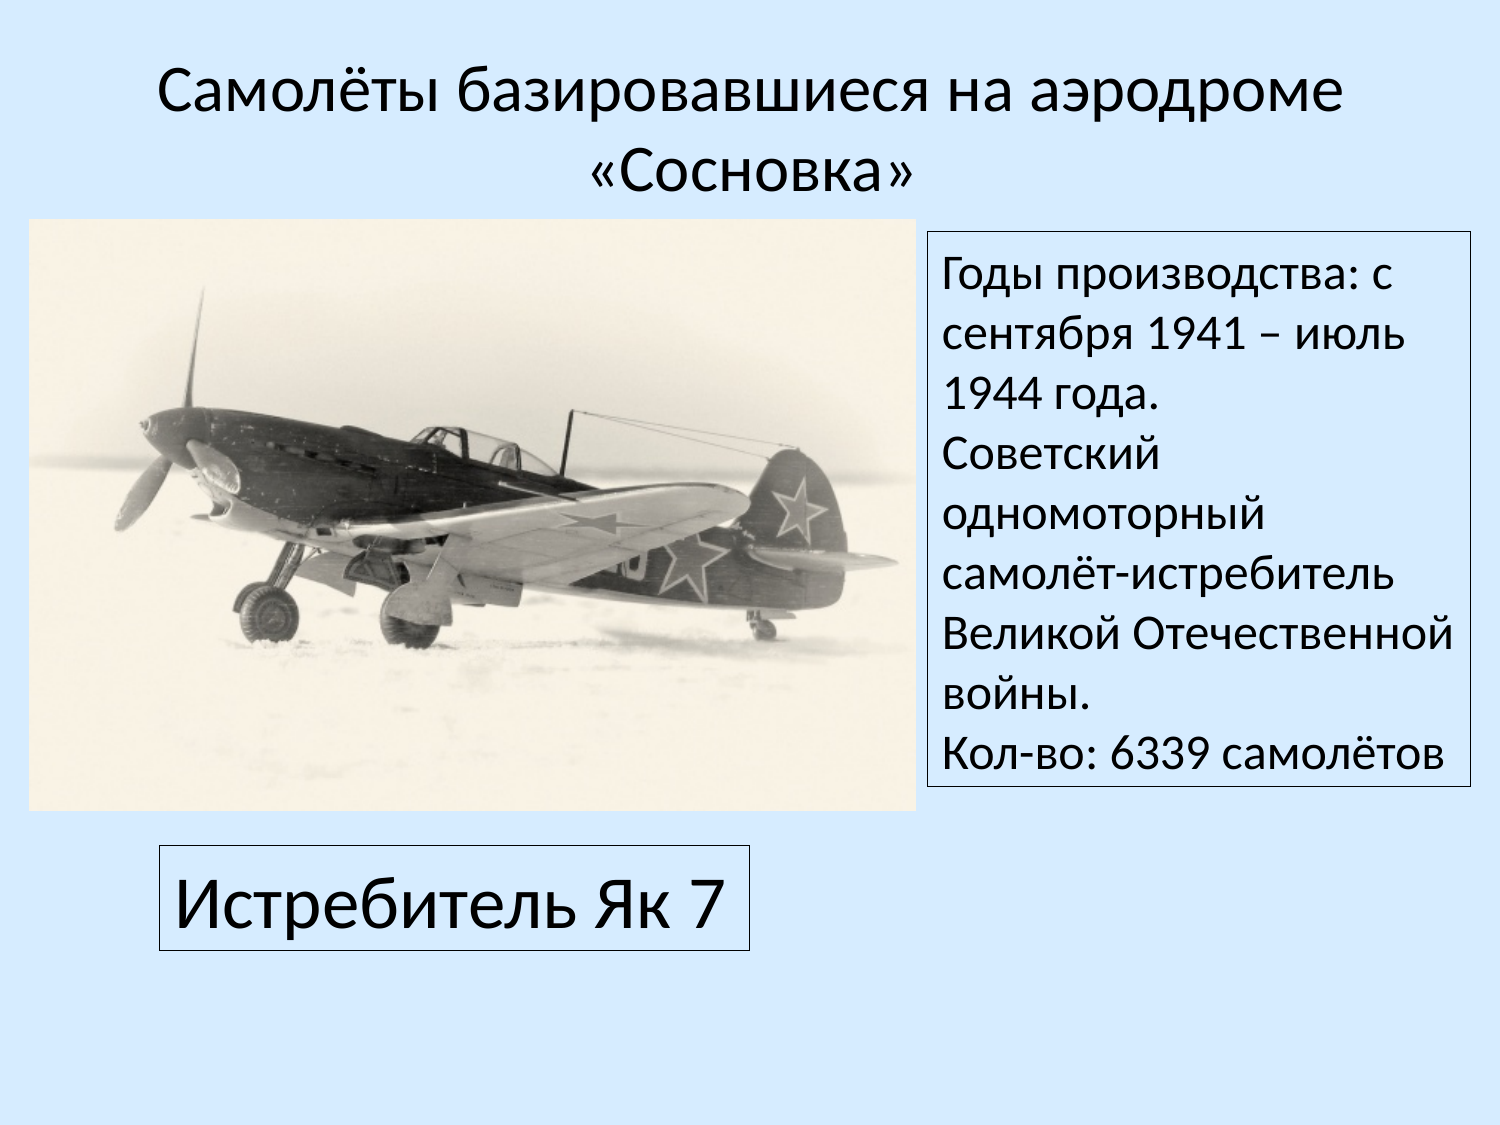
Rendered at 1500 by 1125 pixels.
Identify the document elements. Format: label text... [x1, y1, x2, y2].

text_box Истребитель Як 7 [159, 845, 750, 951]
title Самолёты базировавшиеся на аэродроме «Сосновка» [76, 30, 1427, 219]
text_box Годы производства: с сентября 1941 – июль 1944 года. Советский одномоторный самолёт-истребитель Великой Отечественной войны. Кол-во: 6339 самолётов [927, 231, 1471, 787]
picture [29, 219, 916, 811]
